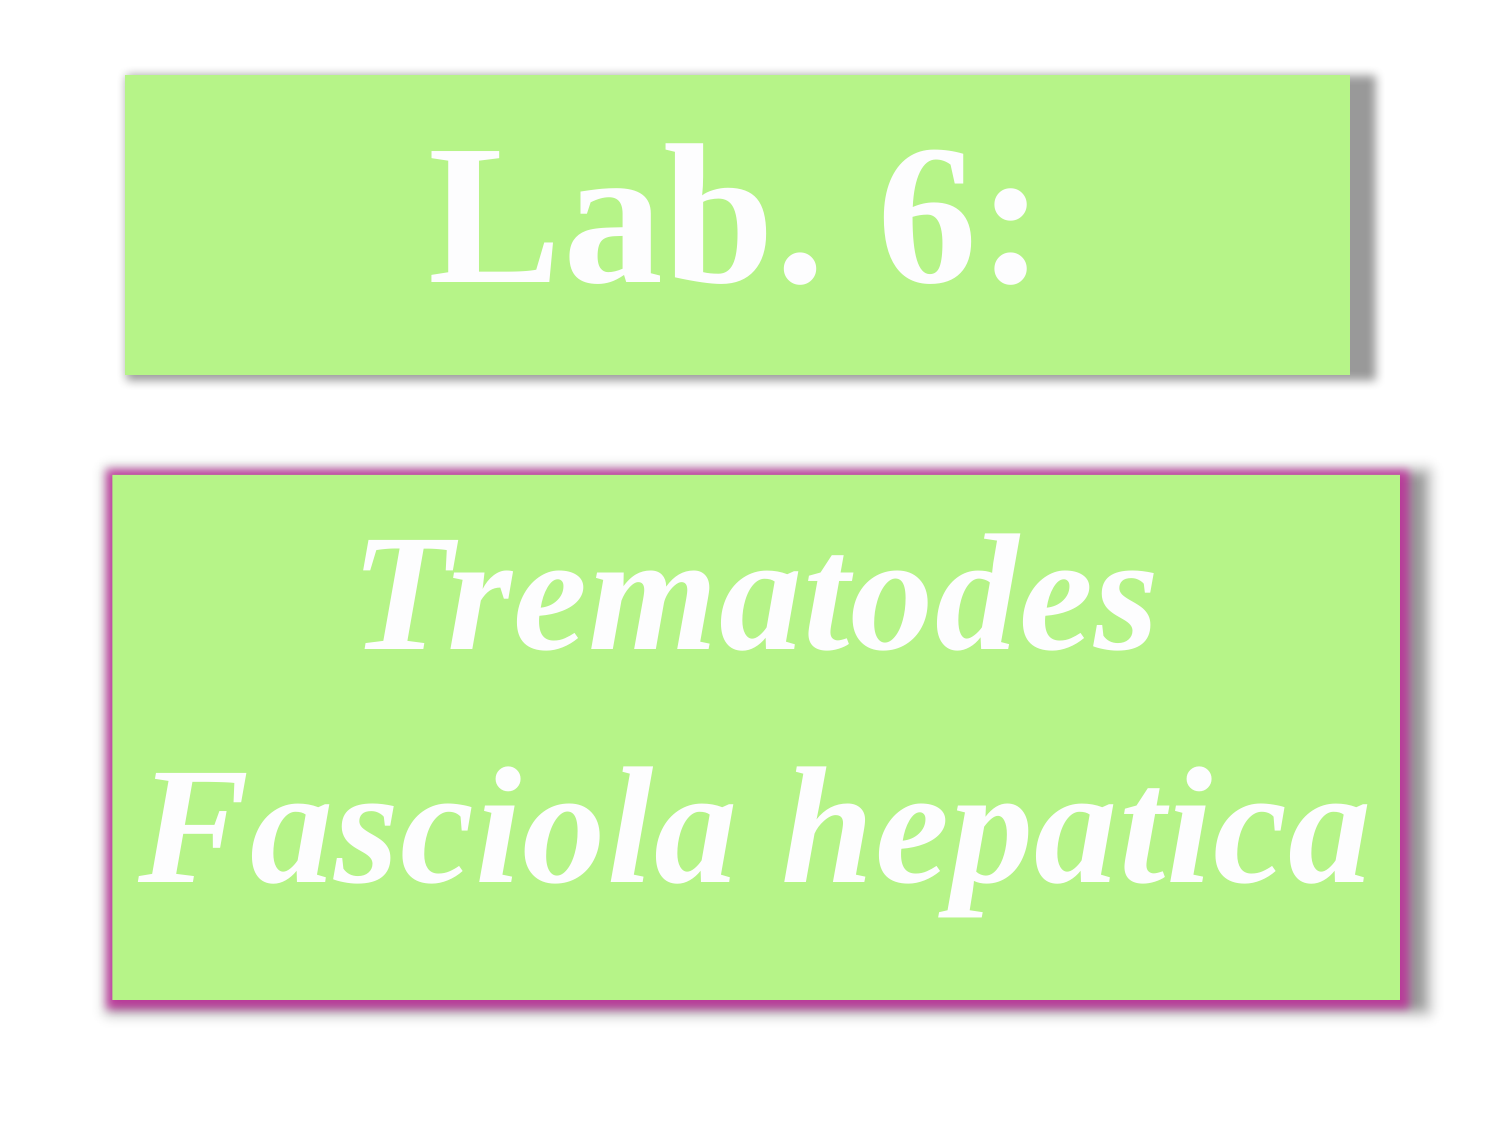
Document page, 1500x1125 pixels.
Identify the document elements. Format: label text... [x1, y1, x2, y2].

list Lab. 6: [124, 74, 1351, 376]
text_box Trematodes Fasciola hepatica [112, 474, 1400, 1000]
